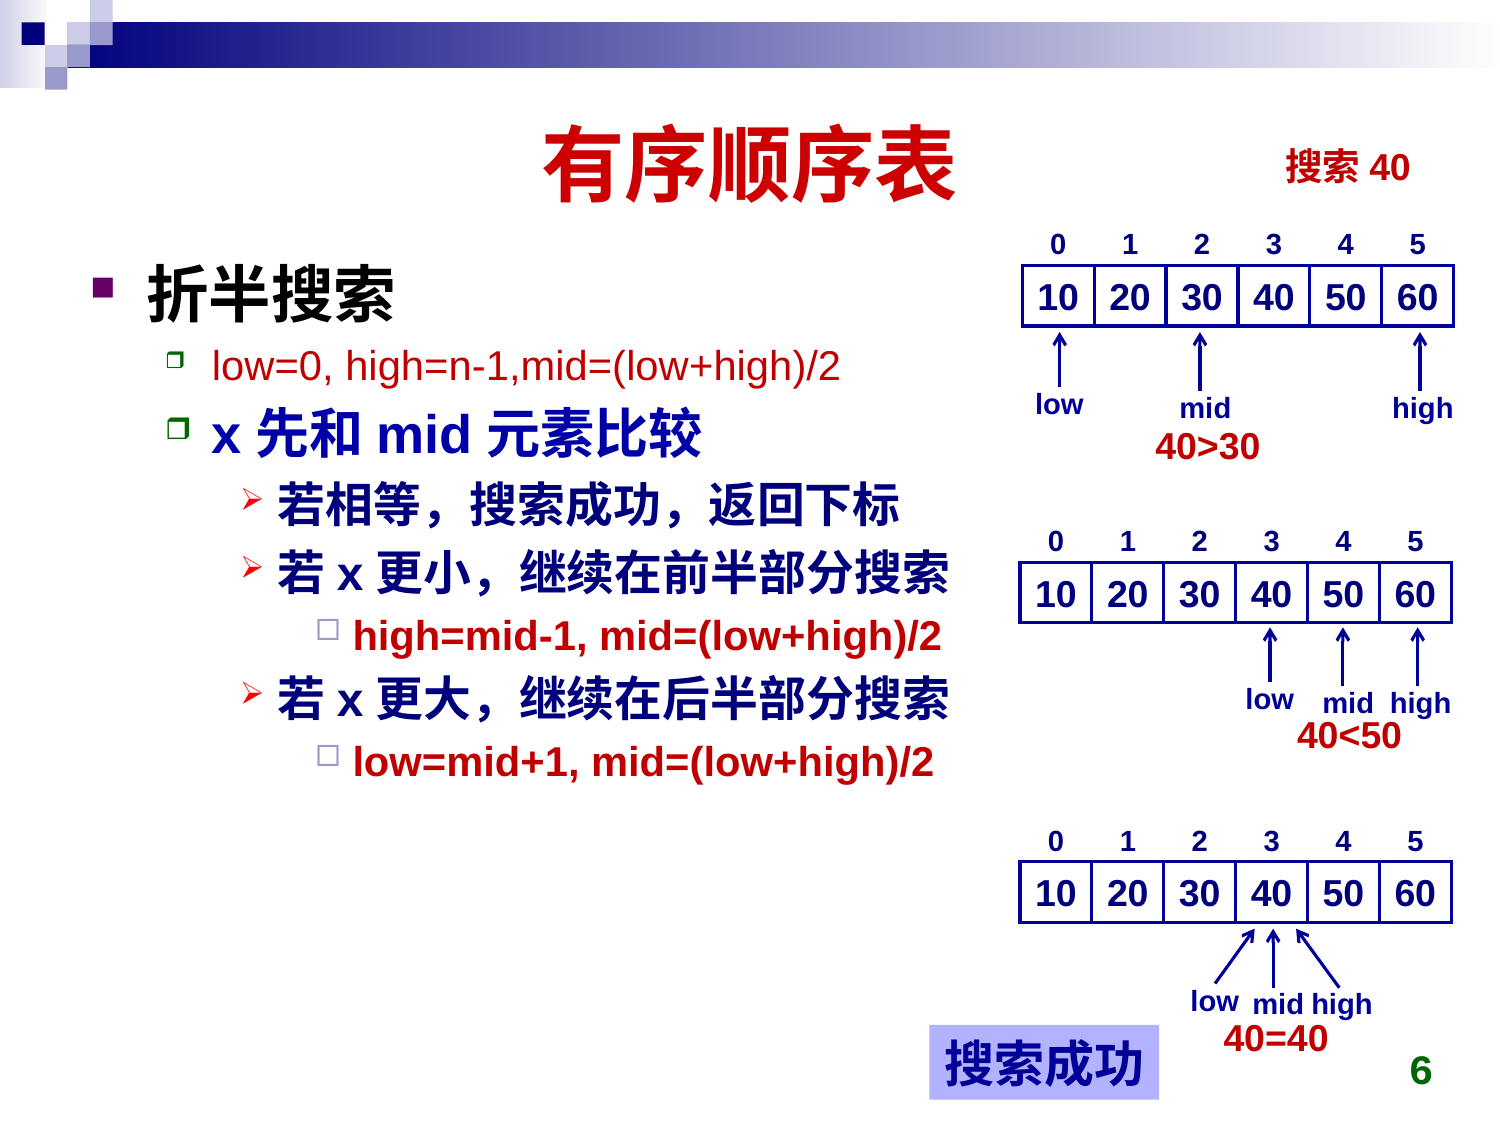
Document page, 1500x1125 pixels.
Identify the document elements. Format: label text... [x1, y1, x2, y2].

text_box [1019, 814, 1452, 923]
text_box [1229, 631, 1301, 724]
text_box [1290, 928, 1295, 1030]
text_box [1022, 217, 1454, 327]
list 折半搜索 low=0, high=n-1,mid=(low+high)/2 x先和mid元素比较 若相等，搜索成功，返回下标 若x更小，继续在前半部分搜索 high=mid-1, mid=(low+high)/2 若x更大，继续在后半部分搜索 low=mid+1, mid=(low+high)/2 [75, 243, 1425, 1024]
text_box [1374, 627, 1467, 729]
text_box 搜索成功 [929, 1024, 1160, 1100]
title 有序顺序表 [75, 75, 1425, 243]
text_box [1236, 930, 1290, 1030]
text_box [1019, 331, 1100, 429]
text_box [1019, 515, 1452, 624]
slide_number 6 [1160, 1025, 1449, 1100]
text_box 40=40 [1208, 1034, 1344, 1067]
text_box 40<50 [1282, 732, 1417, 764]
text_box 搜索40 [1270, 135, 1426, 196]
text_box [1175, 930, 1231, 1026]
text_box 40>30 [1140, 414, 1276, 475]
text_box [1295, 930, 1389, 1030]
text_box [1306, 631, 1369, 729]
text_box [1163, 334, 1247, 433]
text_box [1376, 331, 1470, 433]
